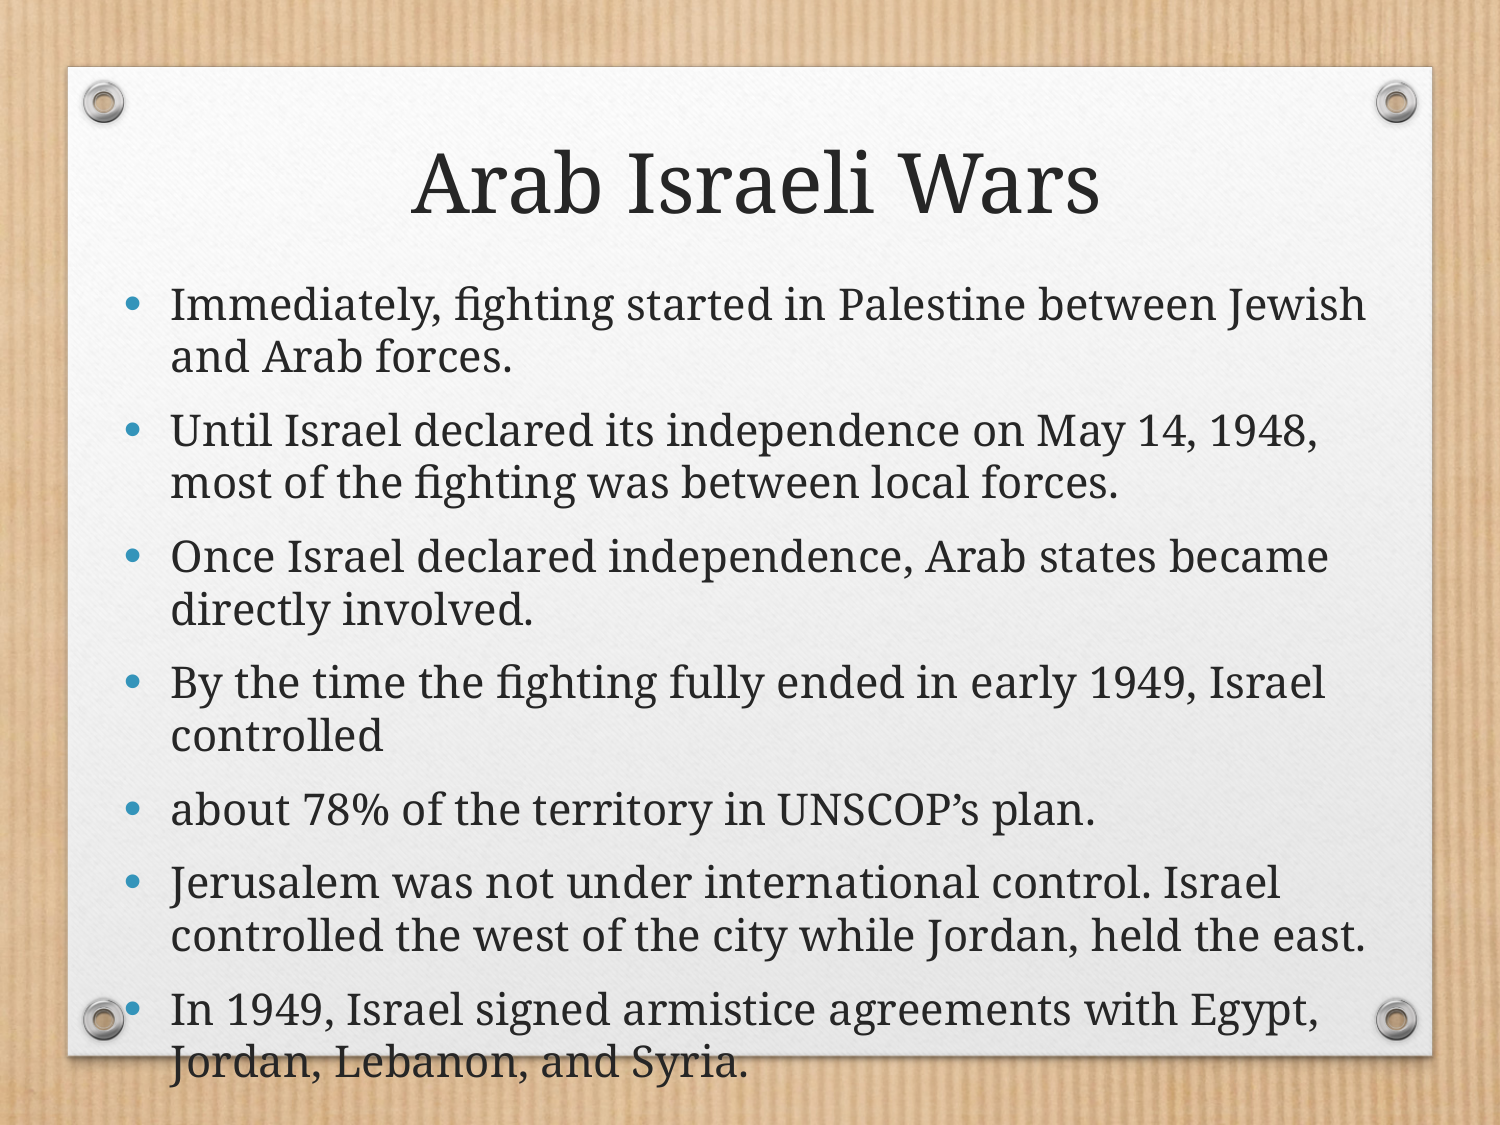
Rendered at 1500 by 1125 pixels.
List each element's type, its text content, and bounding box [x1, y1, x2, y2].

list Immediately, fighting started in Palestine between Jewish and Arab forces. Until Israel declared its independence on May 14, 1948, most of the fighting was between local forces. Once Israel declared independence, Arab states became directly involved. By the time the fighting fully ended in early 1949, Israel controlled about 78% of the territory in UNSCOP’s plan. Jerusalem was not under international control. Israel controlled the west of the city while Jordan, held the east. In 1949, Israel signed armistice agreements with Egypt, Jordan, Lebanon, and Syria. [109, 268, 1421, 953]
picture [0, 0, 1500, 1125]
title Arab Israeli Wars [152, 73, 1362, 268]
